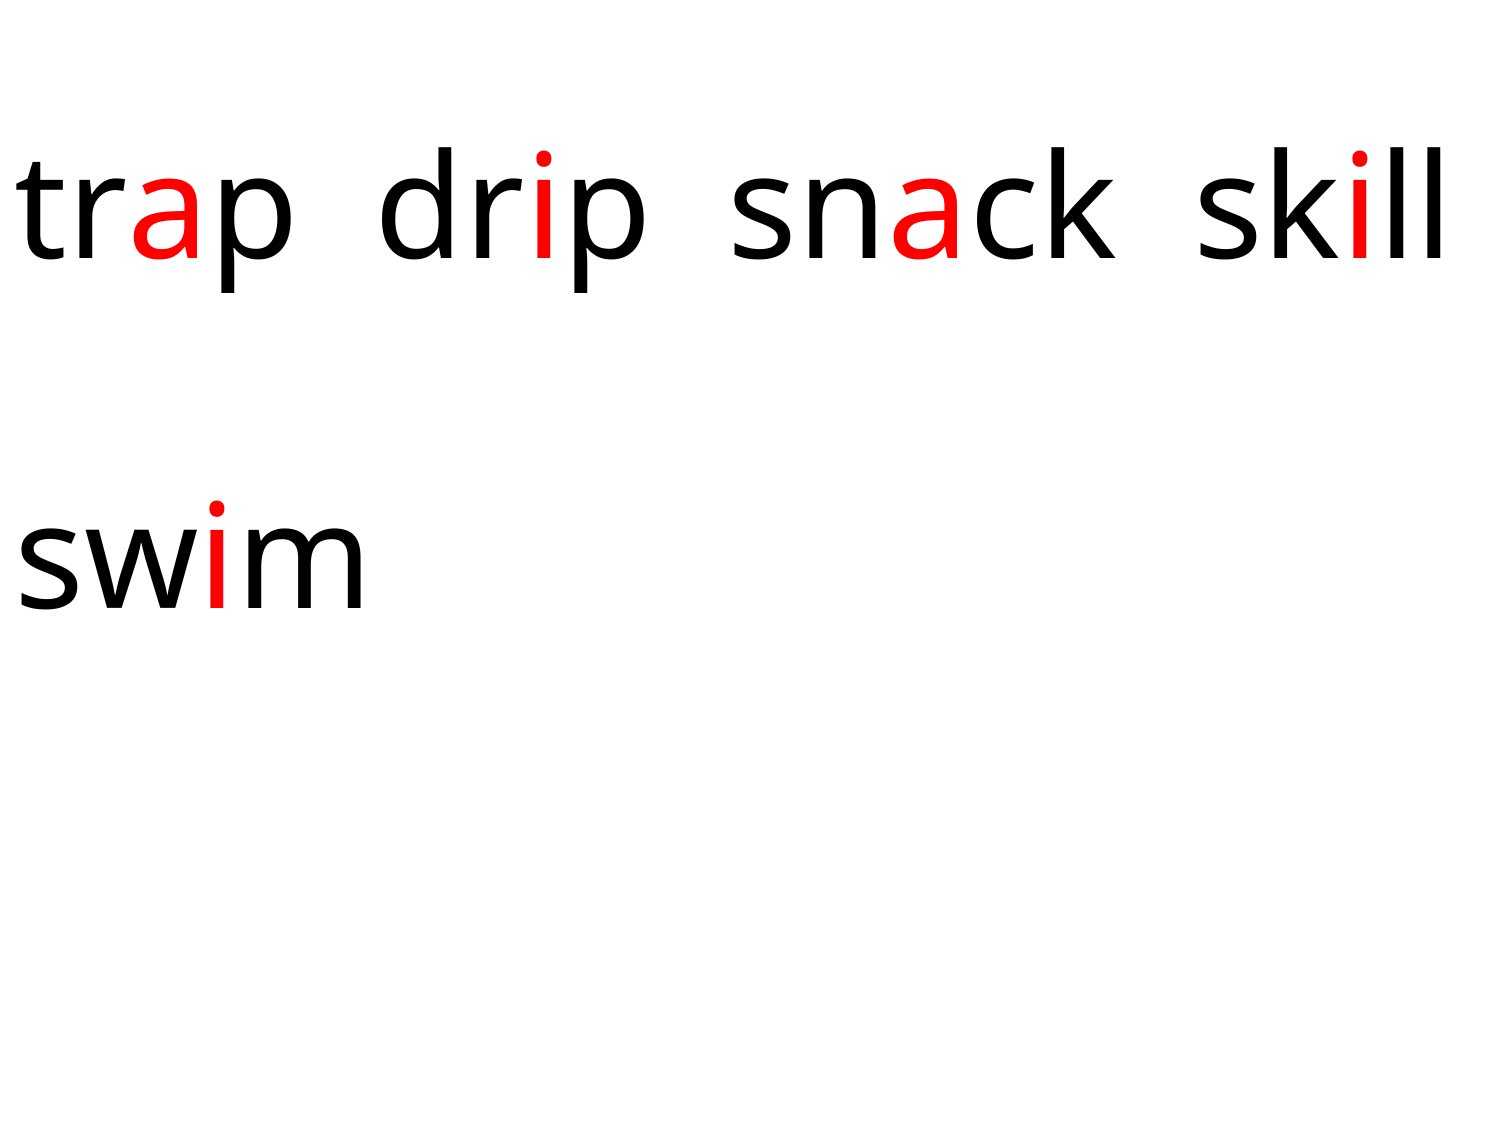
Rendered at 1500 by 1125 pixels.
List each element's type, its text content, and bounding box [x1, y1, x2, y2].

text_box trap drip snack skill swim [0, 105, 1500, 645]
